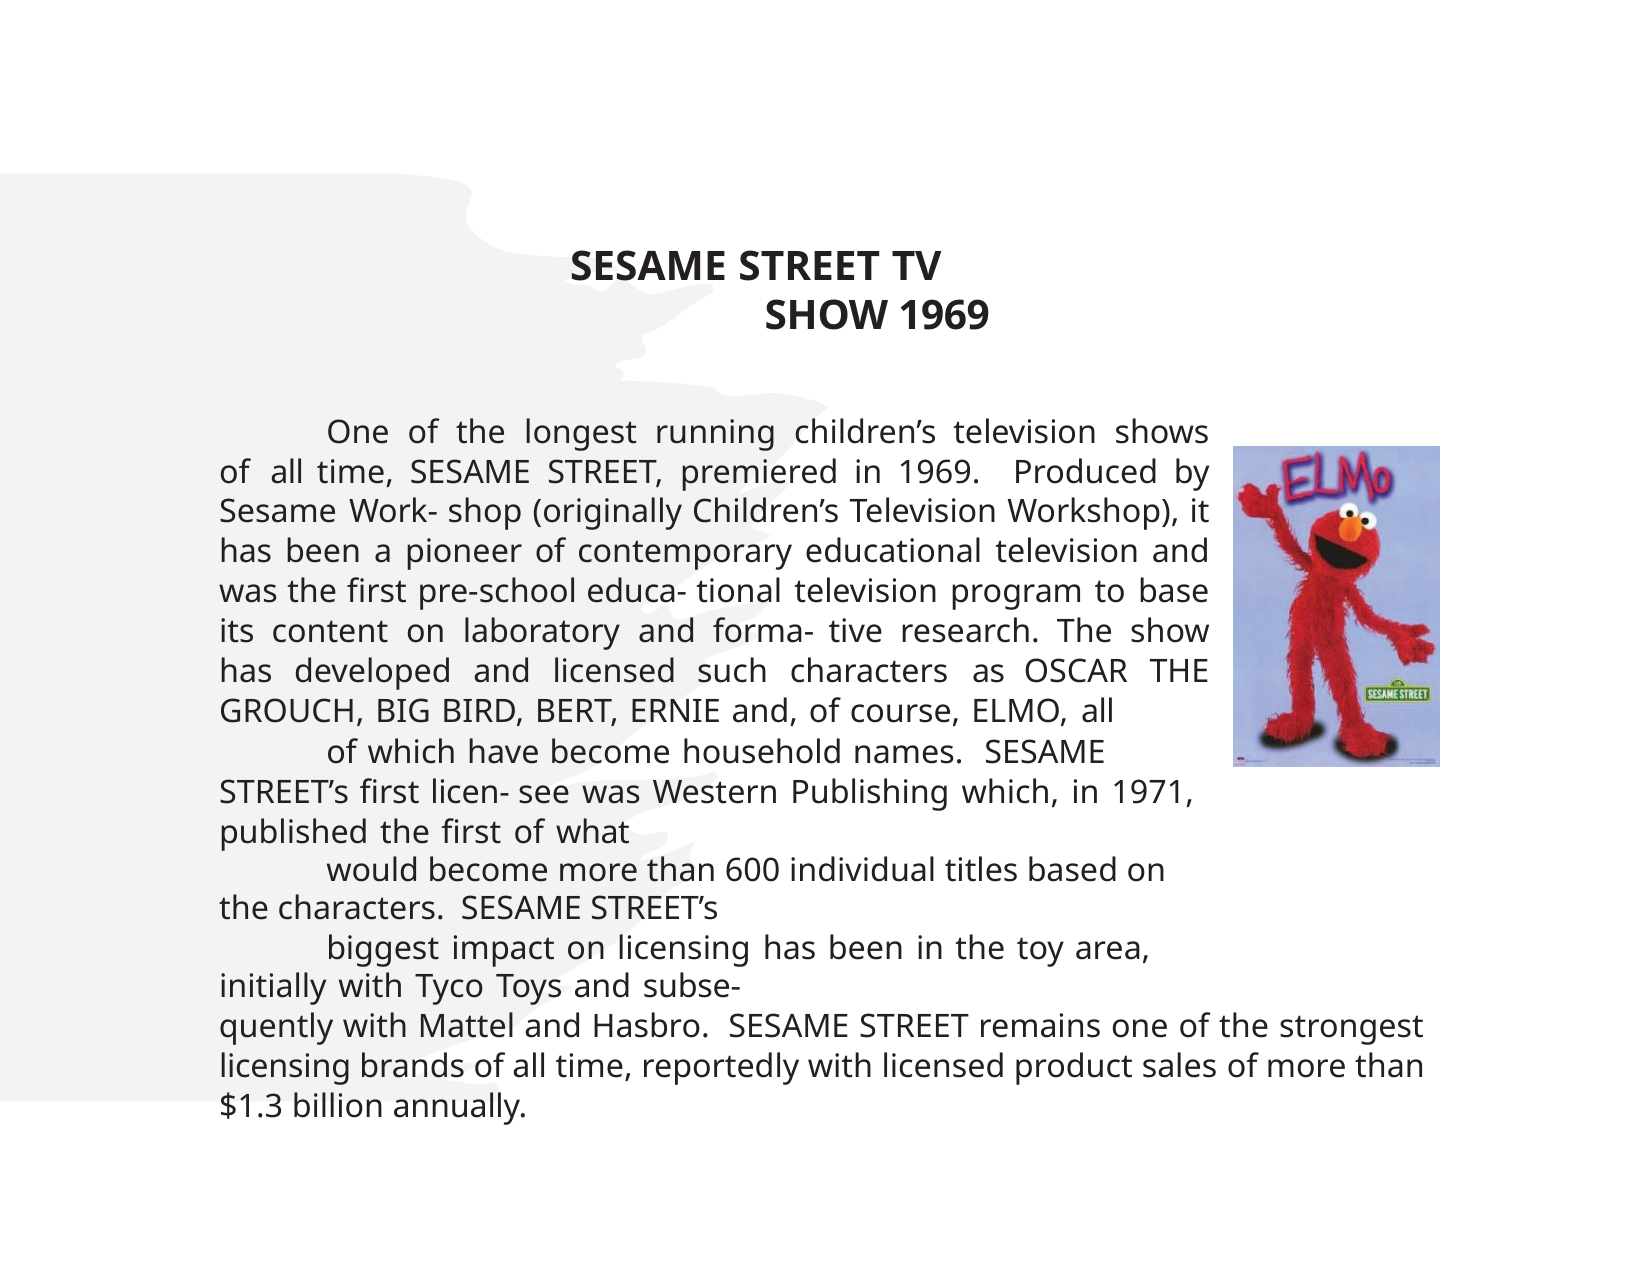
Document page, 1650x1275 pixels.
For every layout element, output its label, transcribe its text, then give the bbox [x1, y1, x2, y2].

title SESAME STREET TV SHOW 1969 [568, 237, 1041, 453]
picture [1233, 446, 1440, 768]
text_box One of the longest running children’s television shows of all time, SESAME STREET, premiered in 1969. Produced by Sesame Work- shop (originally Children’s Television Workshop), it has been a pioneer of contemporary educational television and was the first pre-school educa- tional television program to base its content on laboratory and forma- tive research. The show has developed and licensed such characters as OSCAR THE GROUCH, BIG BIRD, BERT, ERNIE and, of course, ELMO, all of which have become household names. SESAME STREET’s first licen- see was Western Publishing which, in 1971, published the first of what would become more than 600 individual titles based on the characters. SESAME STREET’s biggest impact on licensing has been in the toy area, initially with Tyco Toys and subse- quently with Mattel and Hasbro. SESAME STREET remains one of the strongest licensing brands of all time, reportedly with licensed product sales of more than $1.3 billion annually. [217, 408, 1455, 1124]
text_box [0, 173, 568, 1102]
